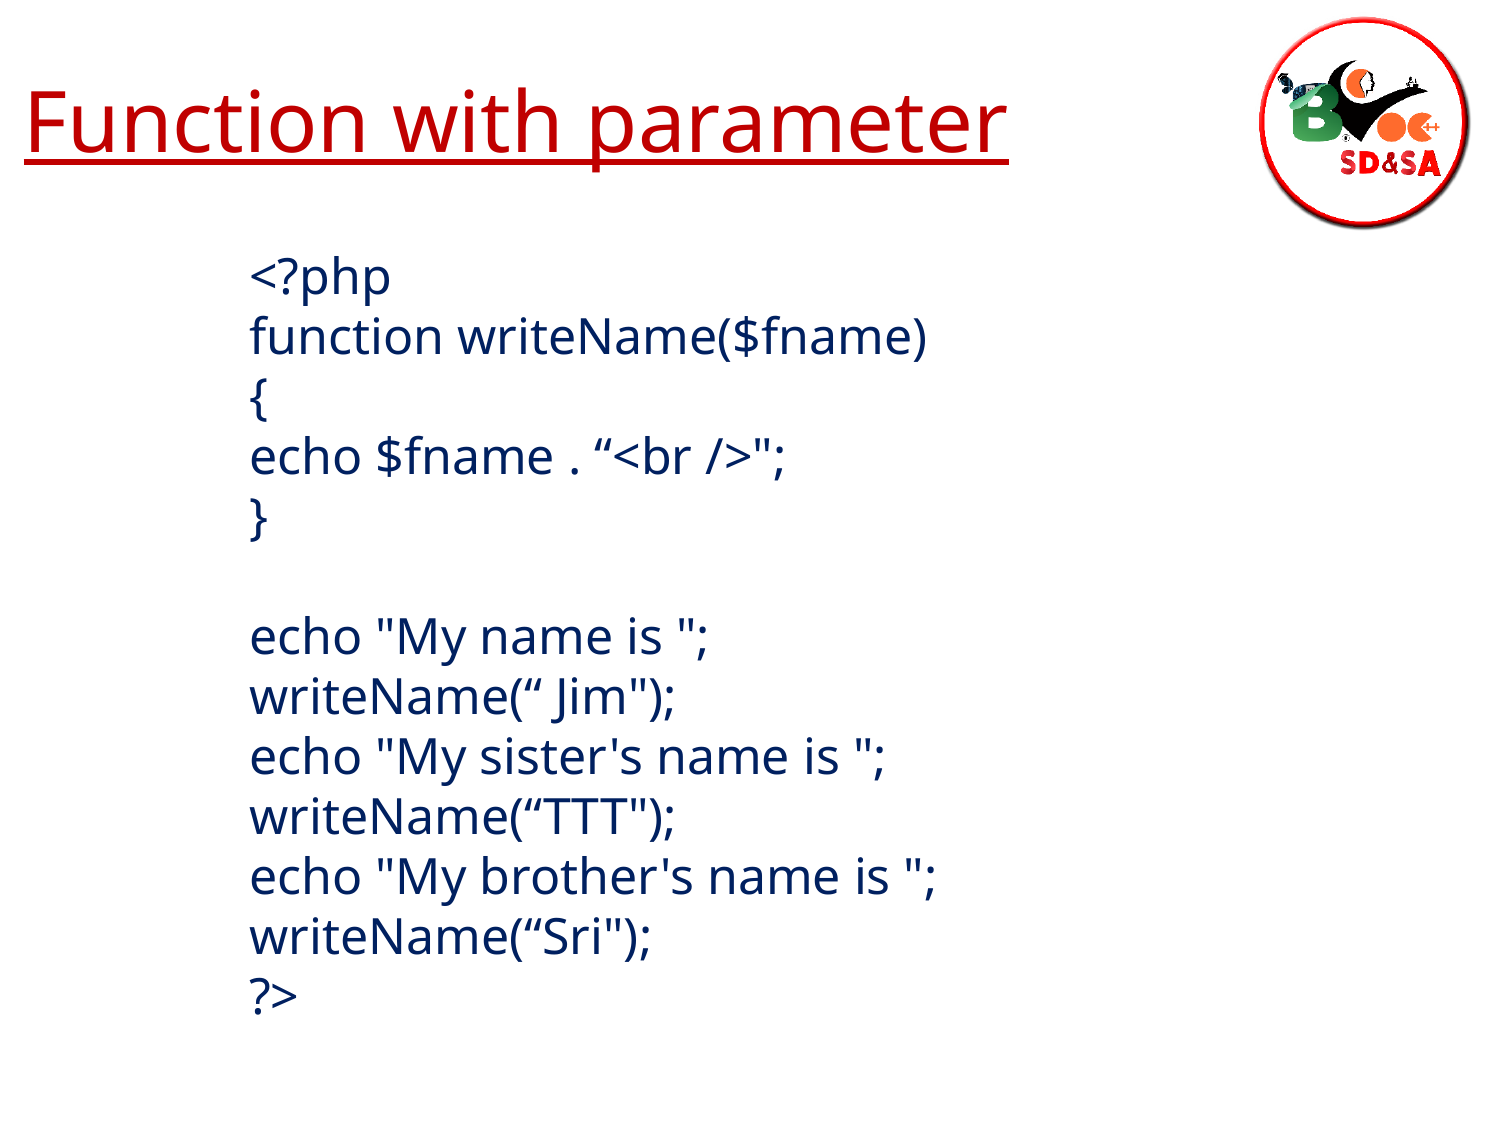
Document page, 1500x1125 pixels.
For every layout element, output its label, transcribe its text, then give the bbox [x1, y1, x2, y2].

text_box <?php function writeName($fname) { echo $fname . “<br />"; } echo "My name is "; writeName(“ Jim"); echo "My sister's name is "; writeName(“TTT"); echo "My brother's name is "; writeName(“Sri"); ?> [0, 237, 1438, 1033]
picture [1243, 0, 1495, 252]
title Function with parameter [0, 50, 1063, 188]
